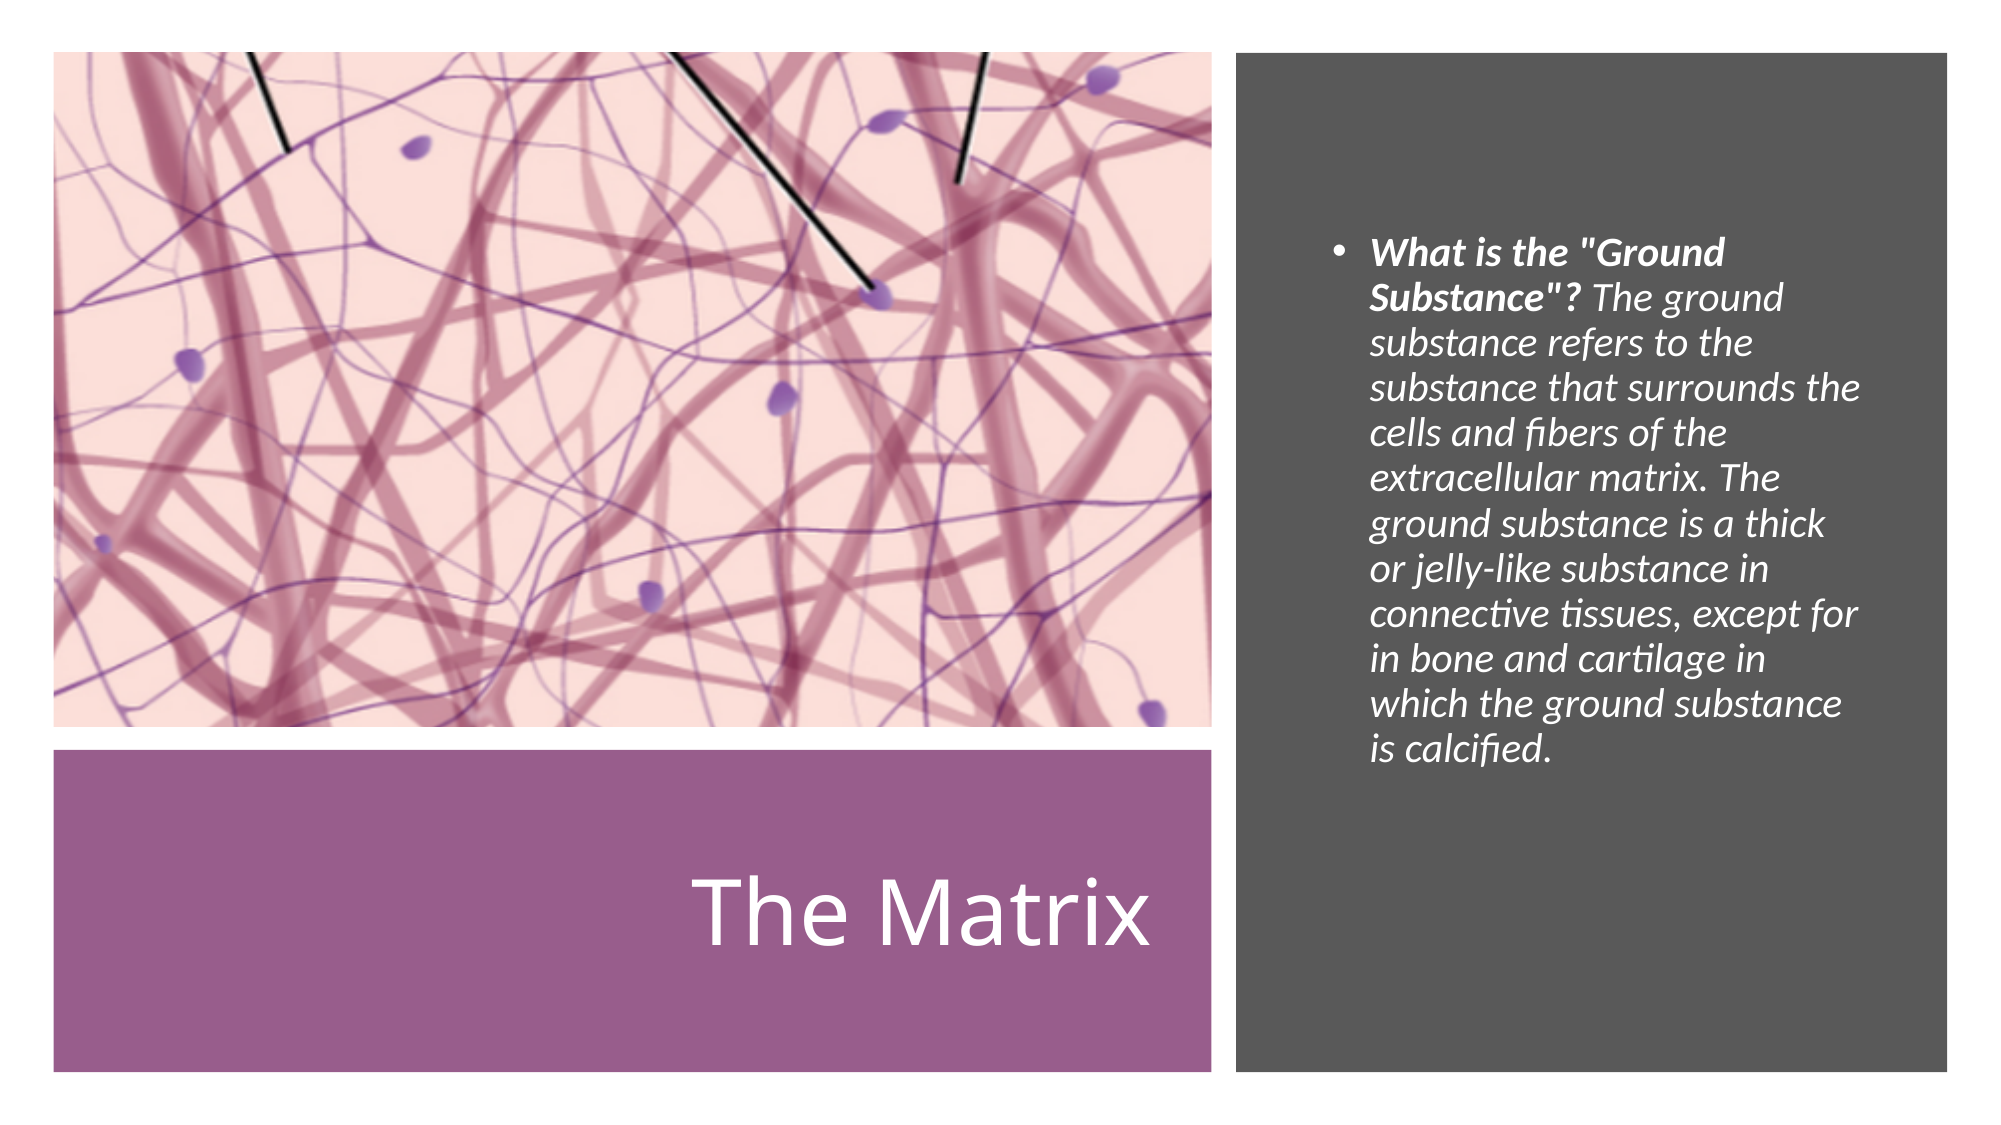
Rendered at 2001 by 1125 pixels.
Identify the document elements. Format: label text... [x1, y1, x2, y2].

text_box [53, 749, 1212, 1073]
text_box [1235, 52, 1948, 1073]
picture [53, 52, 1212, 727]
title The Matrix [85, 782, 1168, 1049]
list What is the "Ground Substance"? The ground substance refers to the substance that surrounds the cells and fibers of the extracellular matrix. The ground substance is a thick or jelly-like substance in connective tissues, except for in bone and cartilage in which the ground substance is calcified. [1317, 150, 1879, 947]
